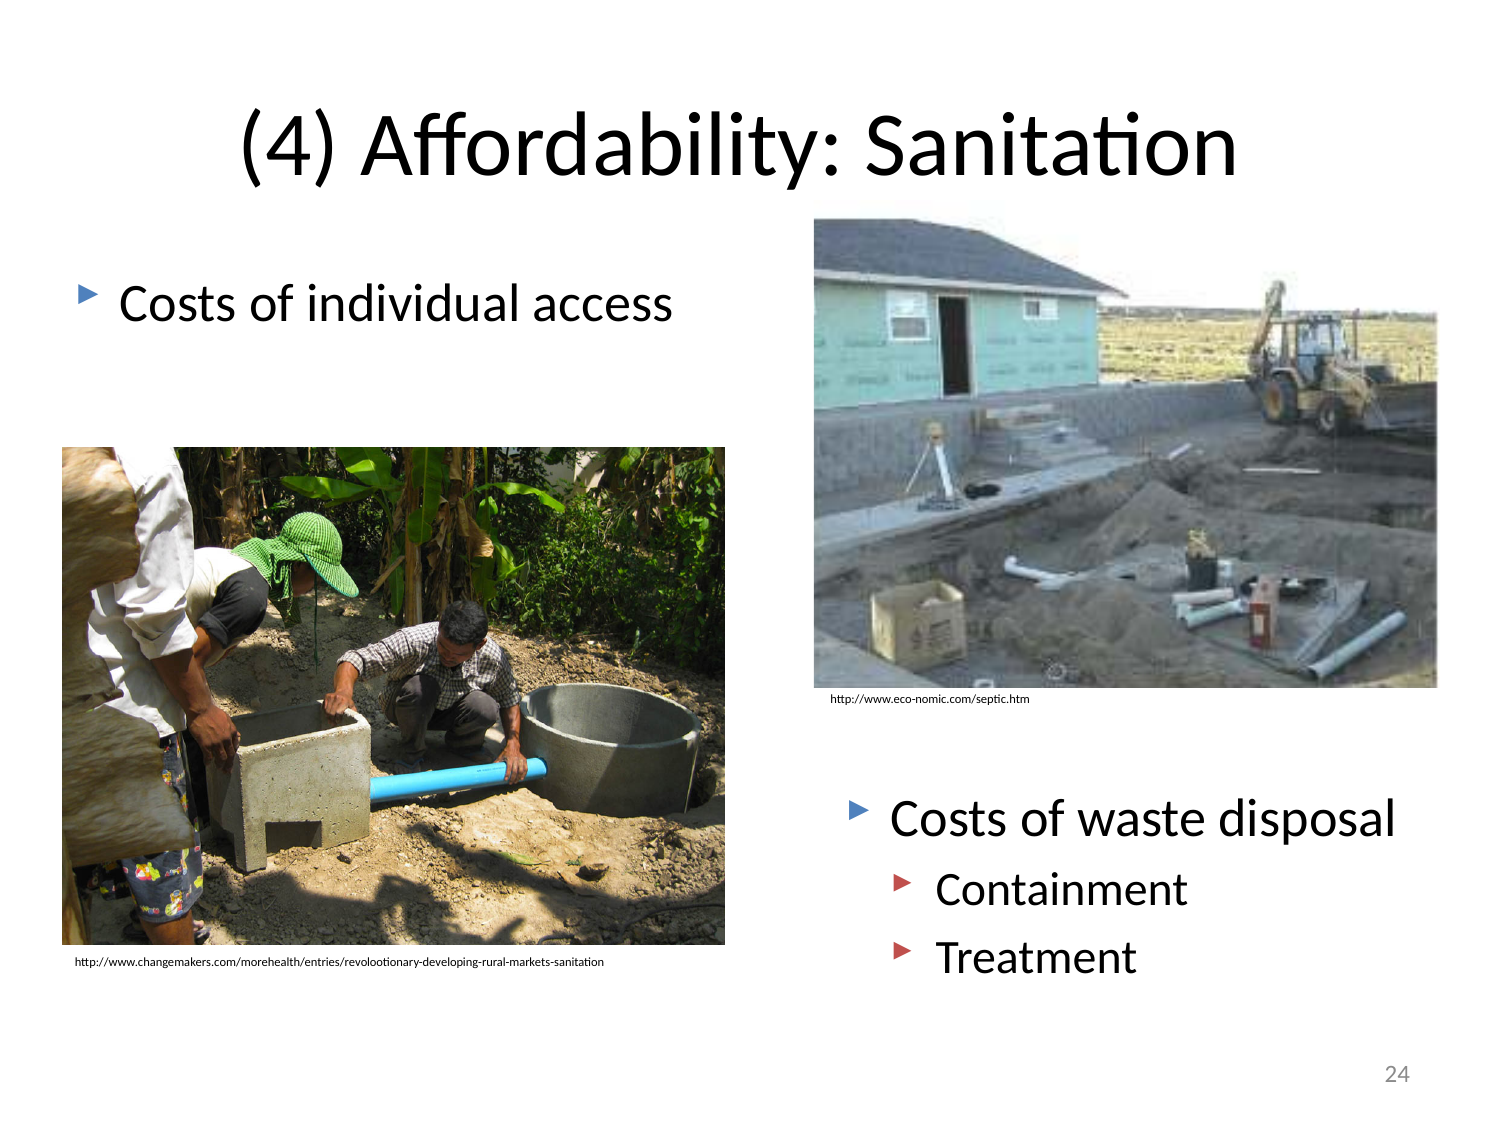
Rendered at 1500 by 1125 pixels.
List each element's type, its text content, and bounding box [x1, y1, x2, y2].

text_box Costs of waste disposal Containment Treatment [831, 774, 1440, 1013]
text_box Costs of individual access [60, 259, 725, 379]
text_box http://www.changemakers.com/morehealth/entries/revolootionary-developing-rural-markets-sanitation [60, 946, 811, 976]
slide_number 24 [1074, 1042, 1425, 1103]
text_box http://www.eco-nomic.com/septic.htm [815, 696, 1319, 713]
title (4) Affordability: Sanitation [75, 45, 1425, 233]
picture [813, 199, 1440, 688]
picture [62, 447, 726, 946]
